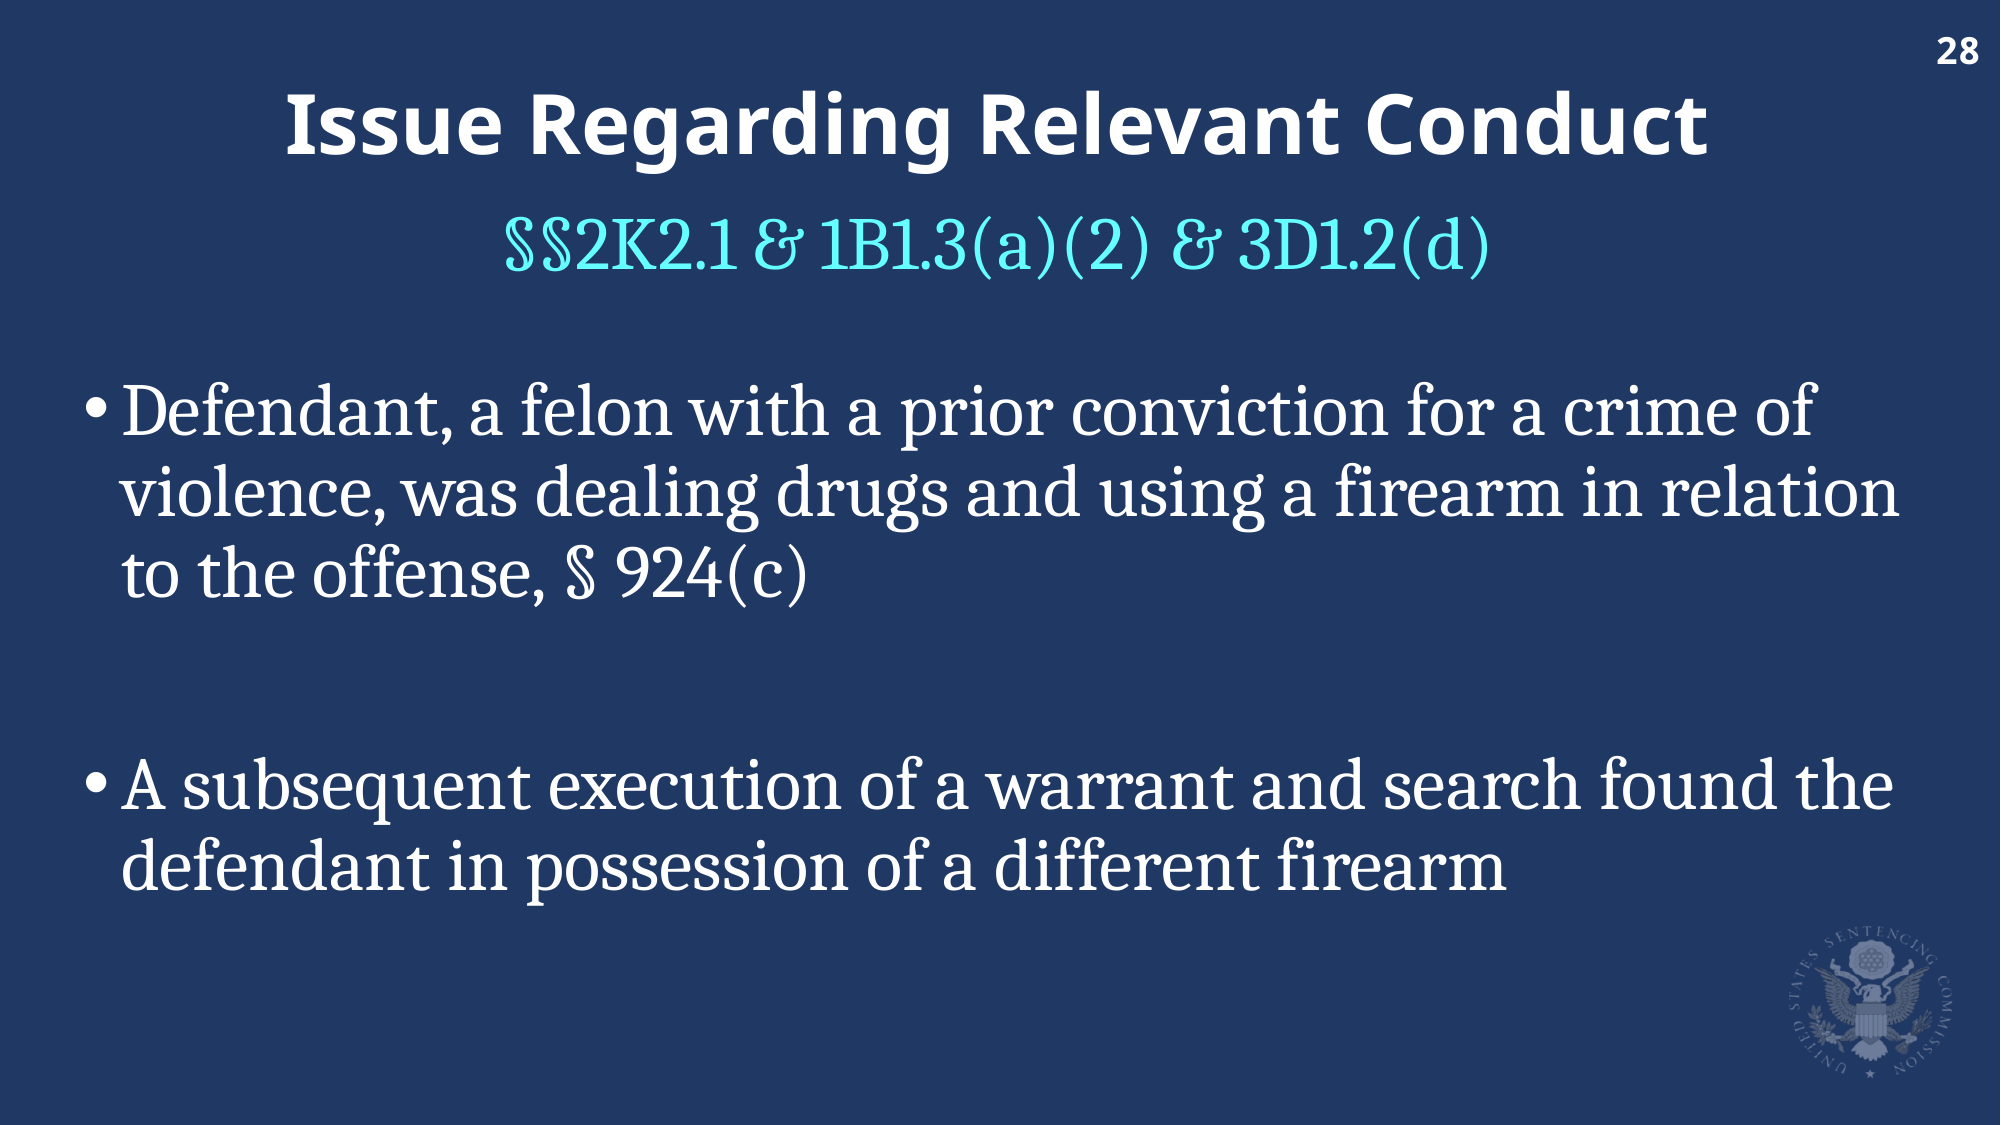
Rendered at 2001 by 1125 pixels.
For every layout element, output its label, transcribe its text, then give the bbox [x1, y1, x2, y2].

title Issue Regarding Relevant Conduct [0, 75, 1996, 186]
list Defendant, a felon with a prior conviction for a crime of violence, was dealing drugs and using a firearm in relation to the offense, § 924(c) A subsequent execution of a warrant and search found the defendant in possession of a different firearm [68, 363, 1941, 936]
text_box §§2K2.1 & 1B1.3(a)(2) & 3D1.2(d) [0, 186, 1996, 292]
